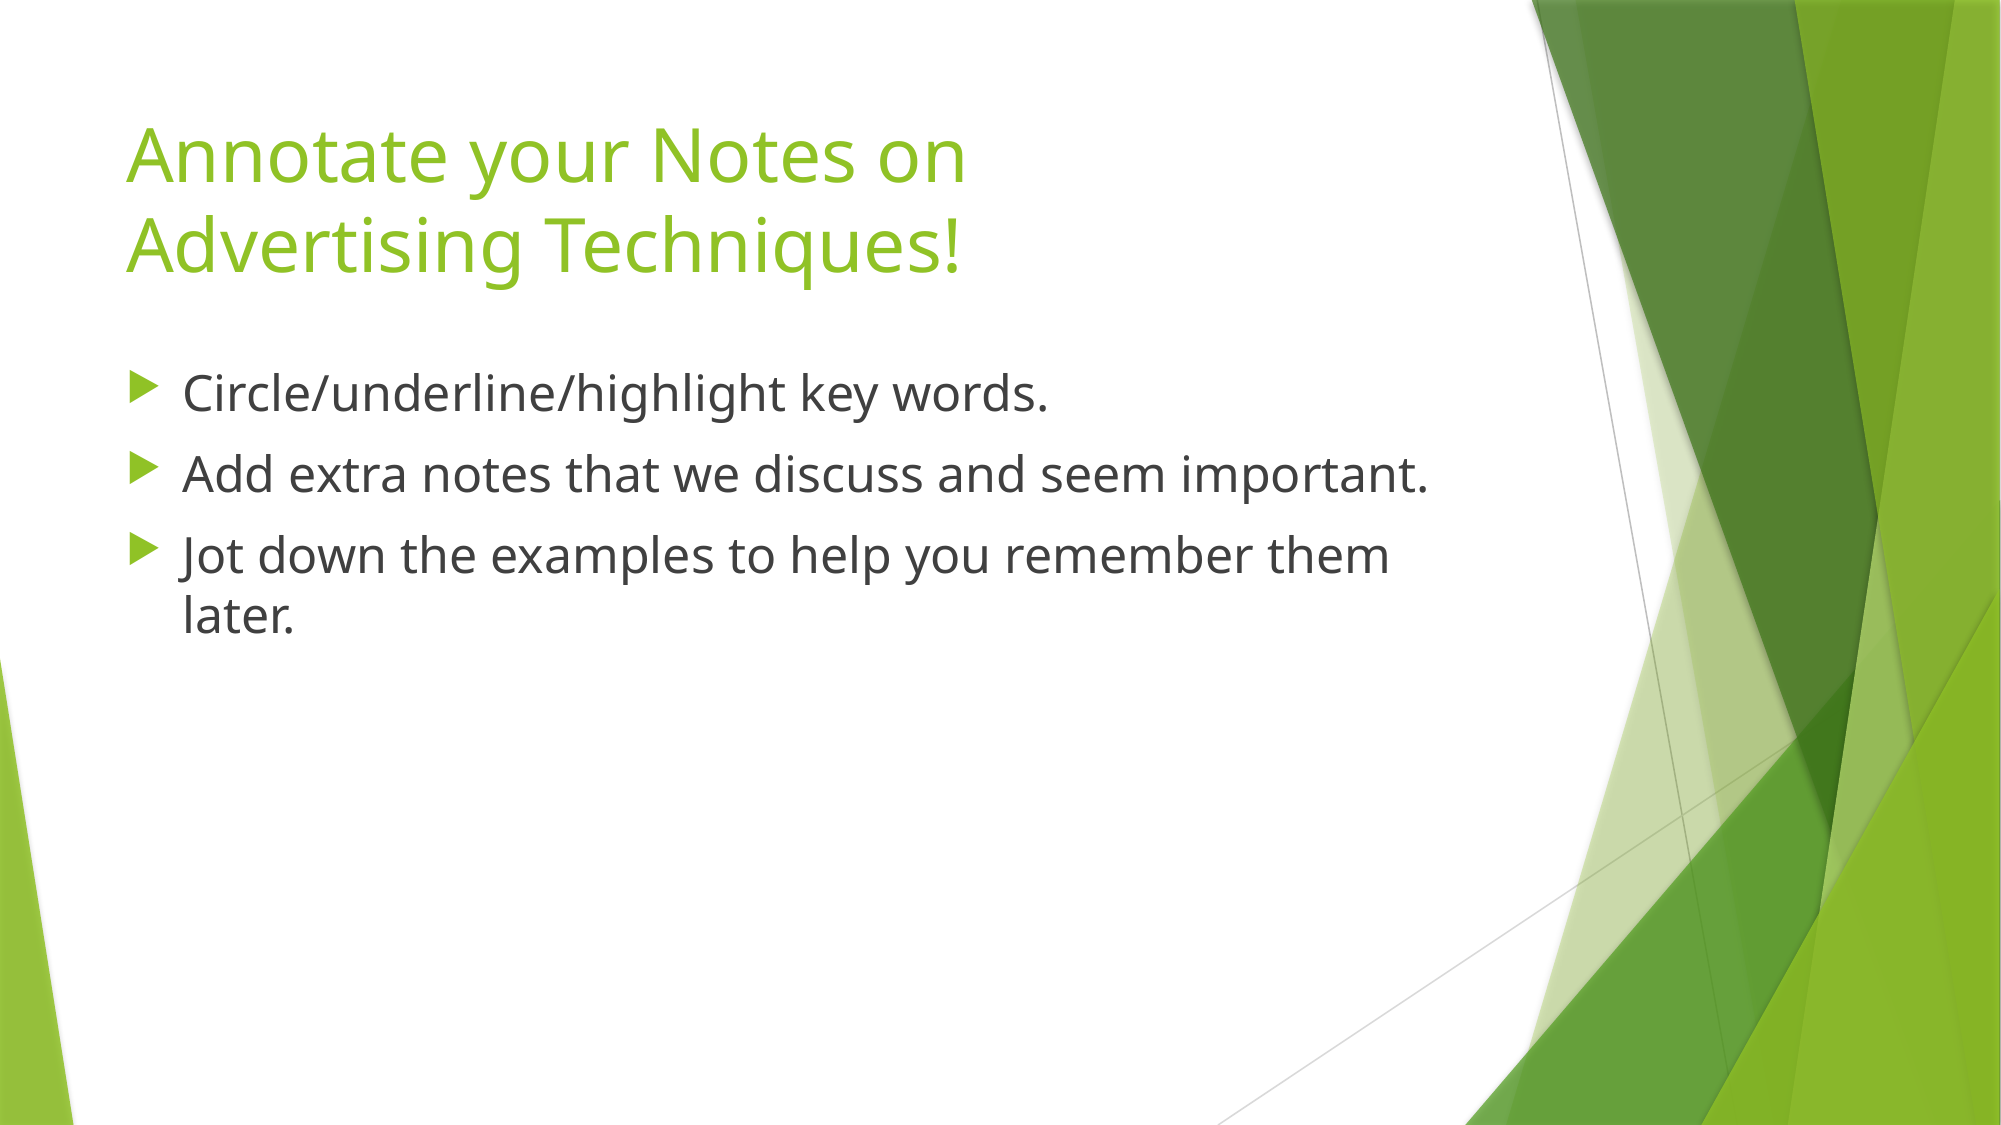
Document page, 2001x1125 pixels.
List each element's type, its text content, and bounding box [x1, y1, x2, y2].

title Annotate your Notes on Advertising Techniques! [111, 99, 1522, 317]
list Circle/underline/highlight key words. Add extra notes that we discuss and seem important. Jot down the examples to help you remember them later. [111, 354, 1522, 992]
